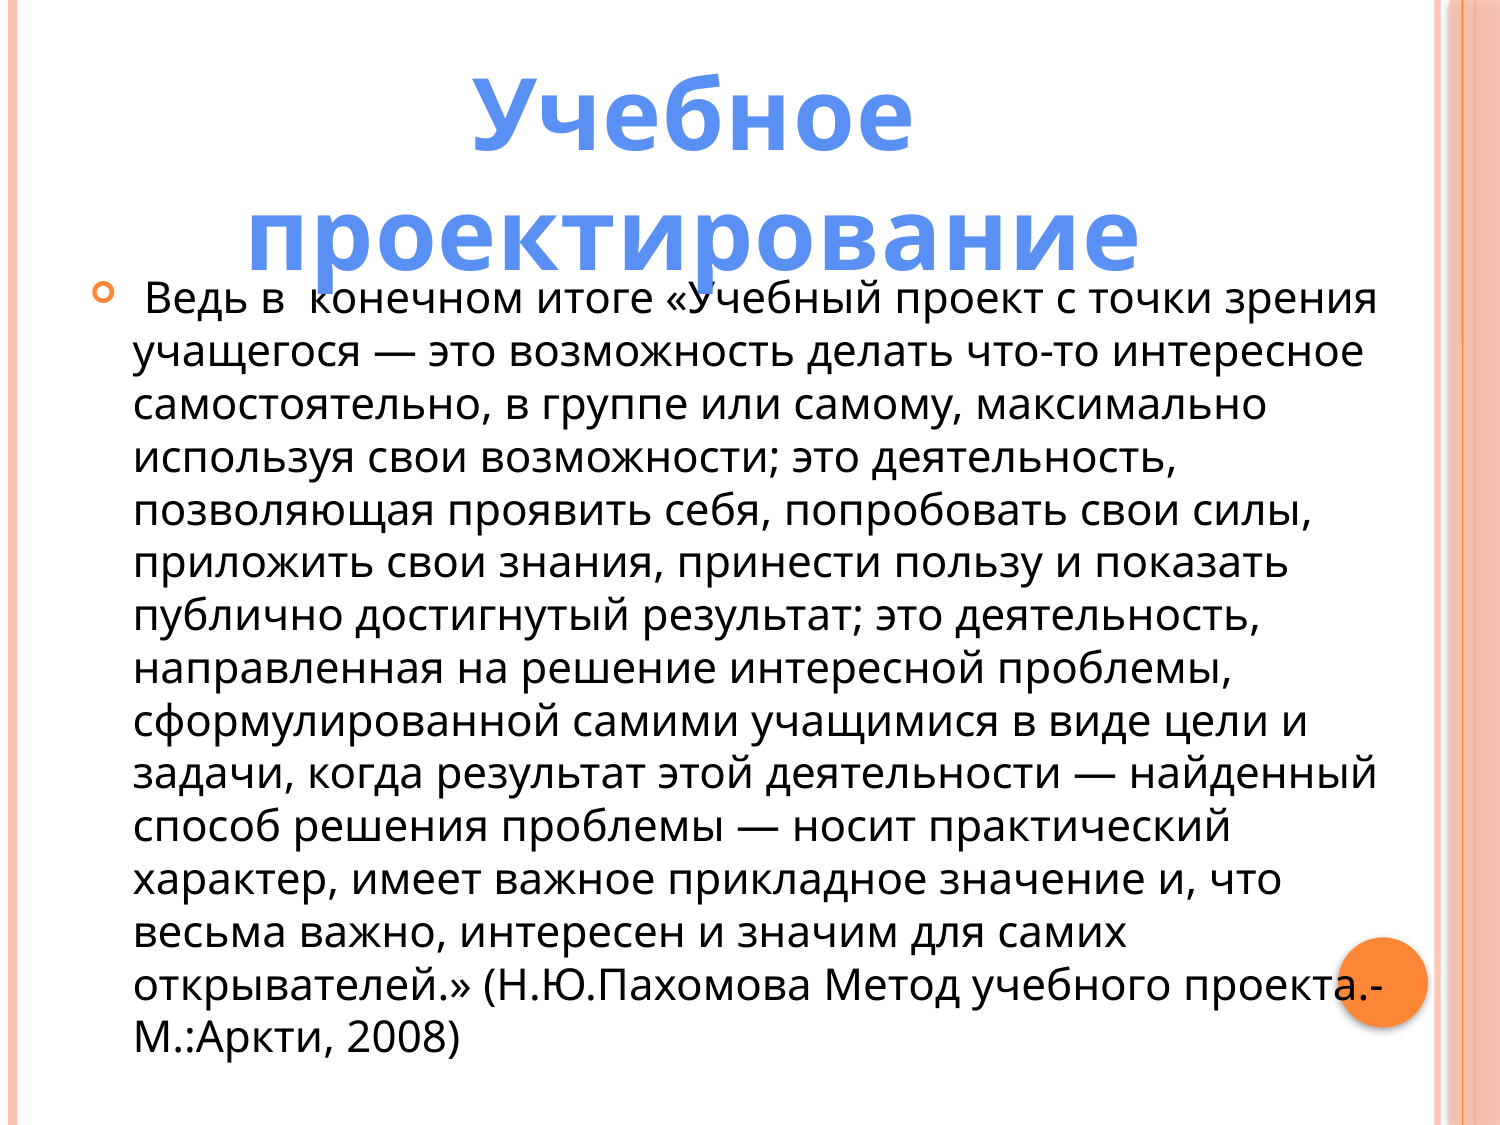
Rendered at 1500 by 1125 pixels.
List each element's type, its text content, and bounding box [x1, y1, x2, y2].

text_box Учебное проектирование [0, 42, 1388, 298]
list Ведь в конечном итоге «Учебный проект с точки зрения учащегося — это возможность делать что-то интересное самостоятельно, в группе или самому, максимально используя свои возможности; это деятельность, позволяющая проявить себя, попробовать свои силы, приложить свои знания, принести пользу и показать публично достигнутый результат; это деятельность, направленная на решение интересной проблемы, сформулированной самими учащимися в виде цели и задачи, когда результат этой деятельности — найденный способ решения проблемы — носит практический характер, имеет важное прикладное значение и, что весьма важно, интересен и значим для самих открывателей.» (Н.Ю.Пахомова Метод учебного проекта.-М.:Аркти, 2008) [75, 262, 1436, 1083]
